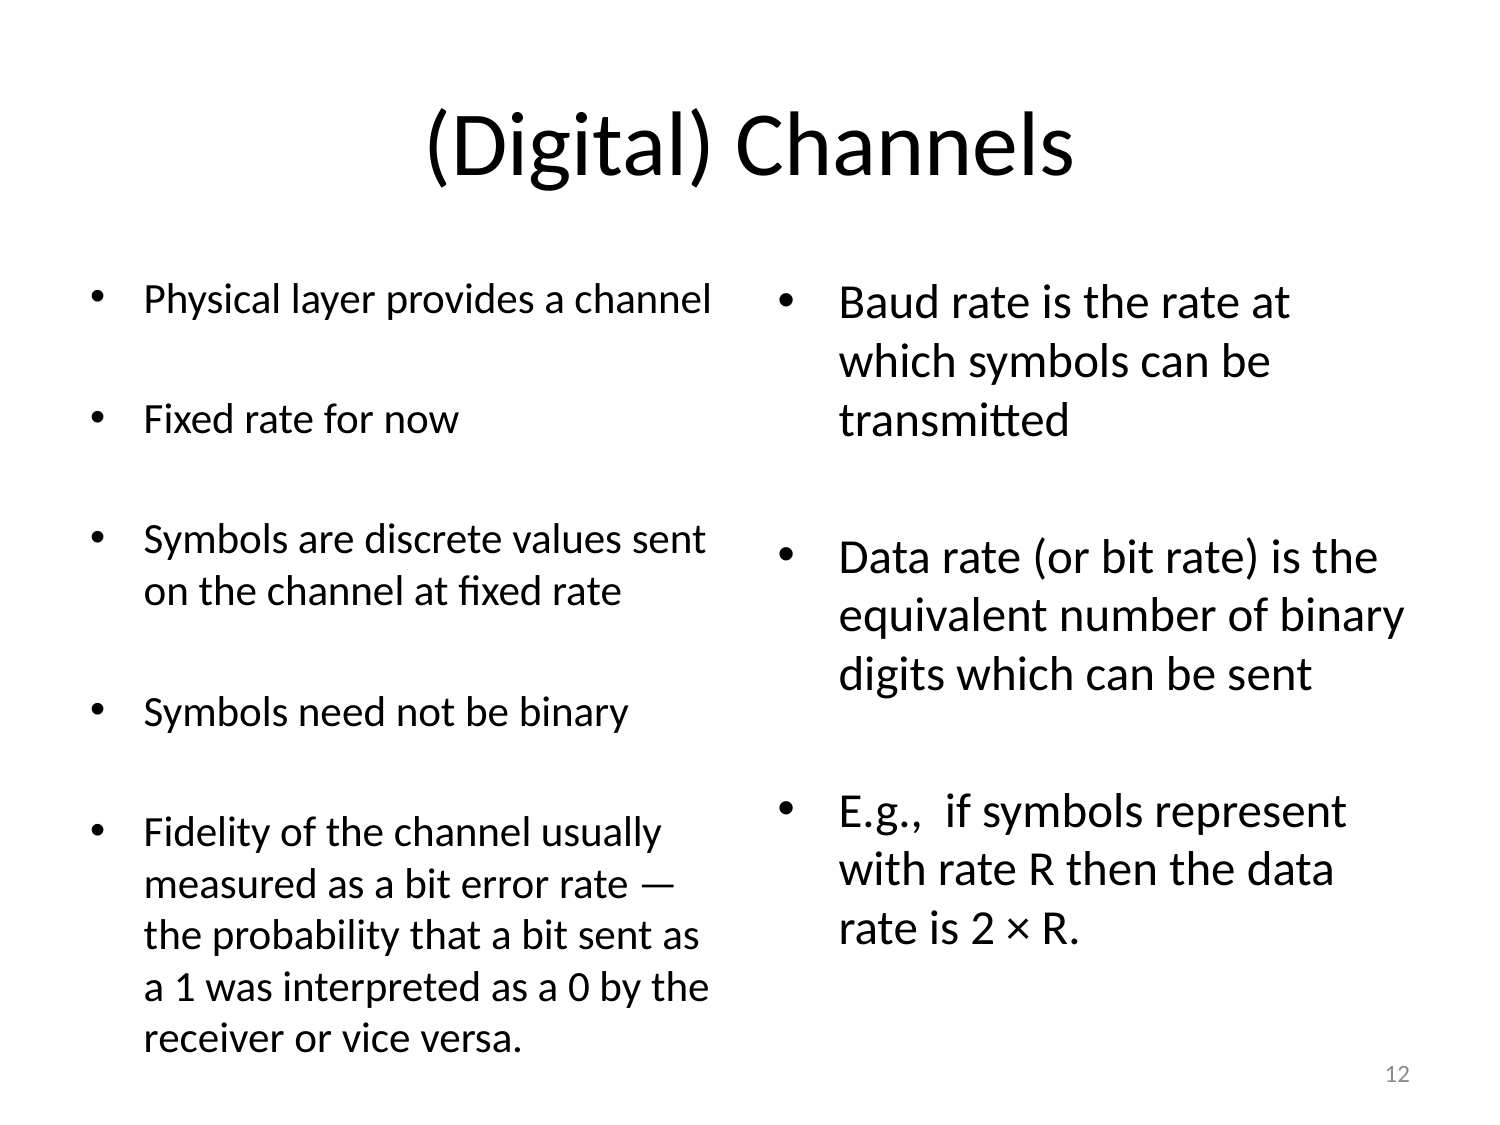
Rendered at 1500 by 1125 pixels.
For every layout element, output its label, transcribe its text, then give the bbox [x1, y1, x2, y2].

title (Digital) Channels [75, 45, 1425, 233]
slide_number 12 [1074, 1042, 1425, 1103]
list Baud rate is the rate at which symbols can be transmitted Data rate (or bit rate) is the equivalent number of binary digits which can be sent E.g., if symbols represent with rate R then the data rate is 2 × R. [762, 262, 1425, 1005]
list Physical layer provides a channel Fixed rate for now Symbols are discrete values sent on the channel at fixed rate Symbols need not be binary Fidelity of the channel usually measured as a bit error rate — the probability that a bit sent as a 1 was interpreted as a 0 by the receiver or vice versa. [75, 262, 738, 1103]
